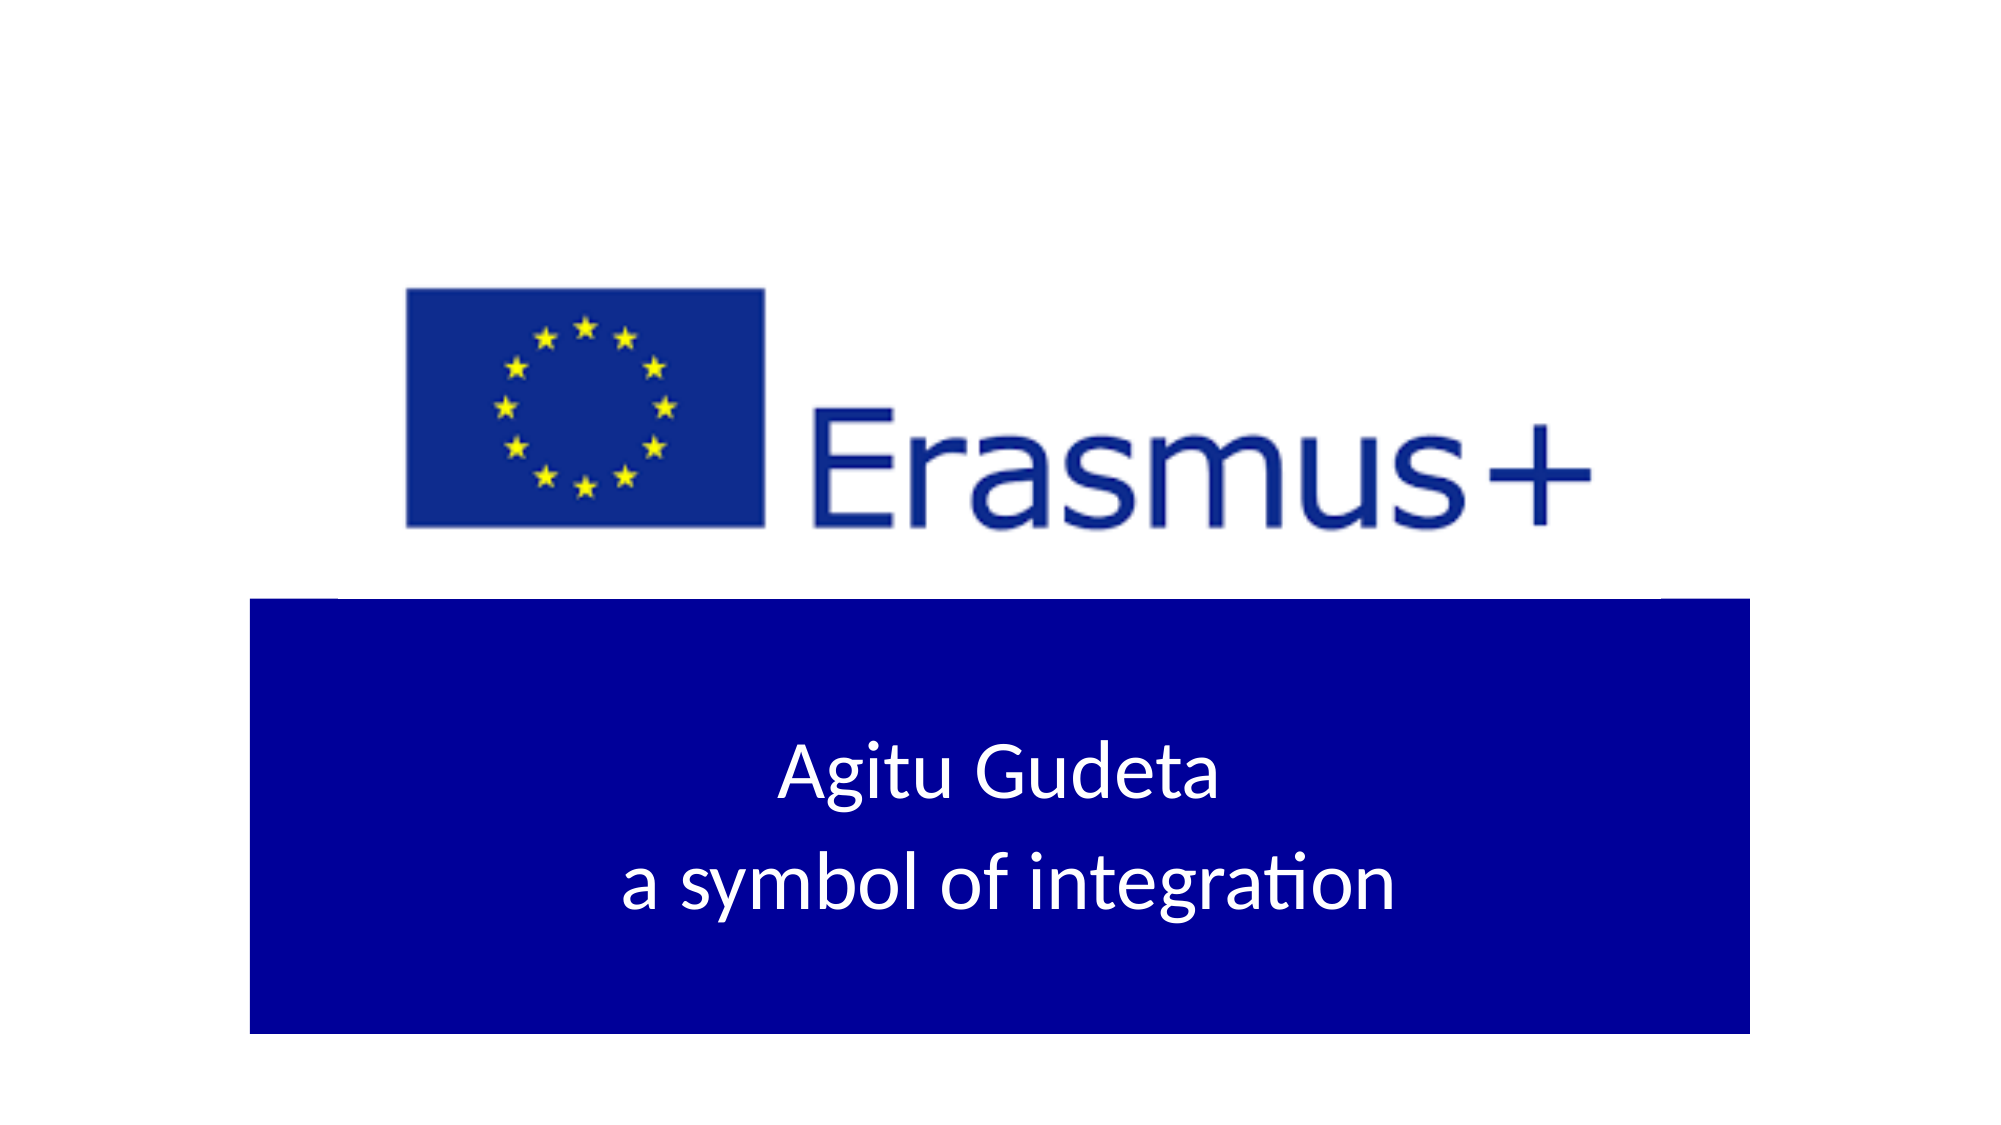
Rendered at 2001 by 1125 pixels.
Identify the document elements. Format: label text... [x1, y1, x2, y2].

picture [338, 220, 1661, 599]
subtitle Agitu Gudeta a symbol of integration [249, 598, 1750, 1034]
